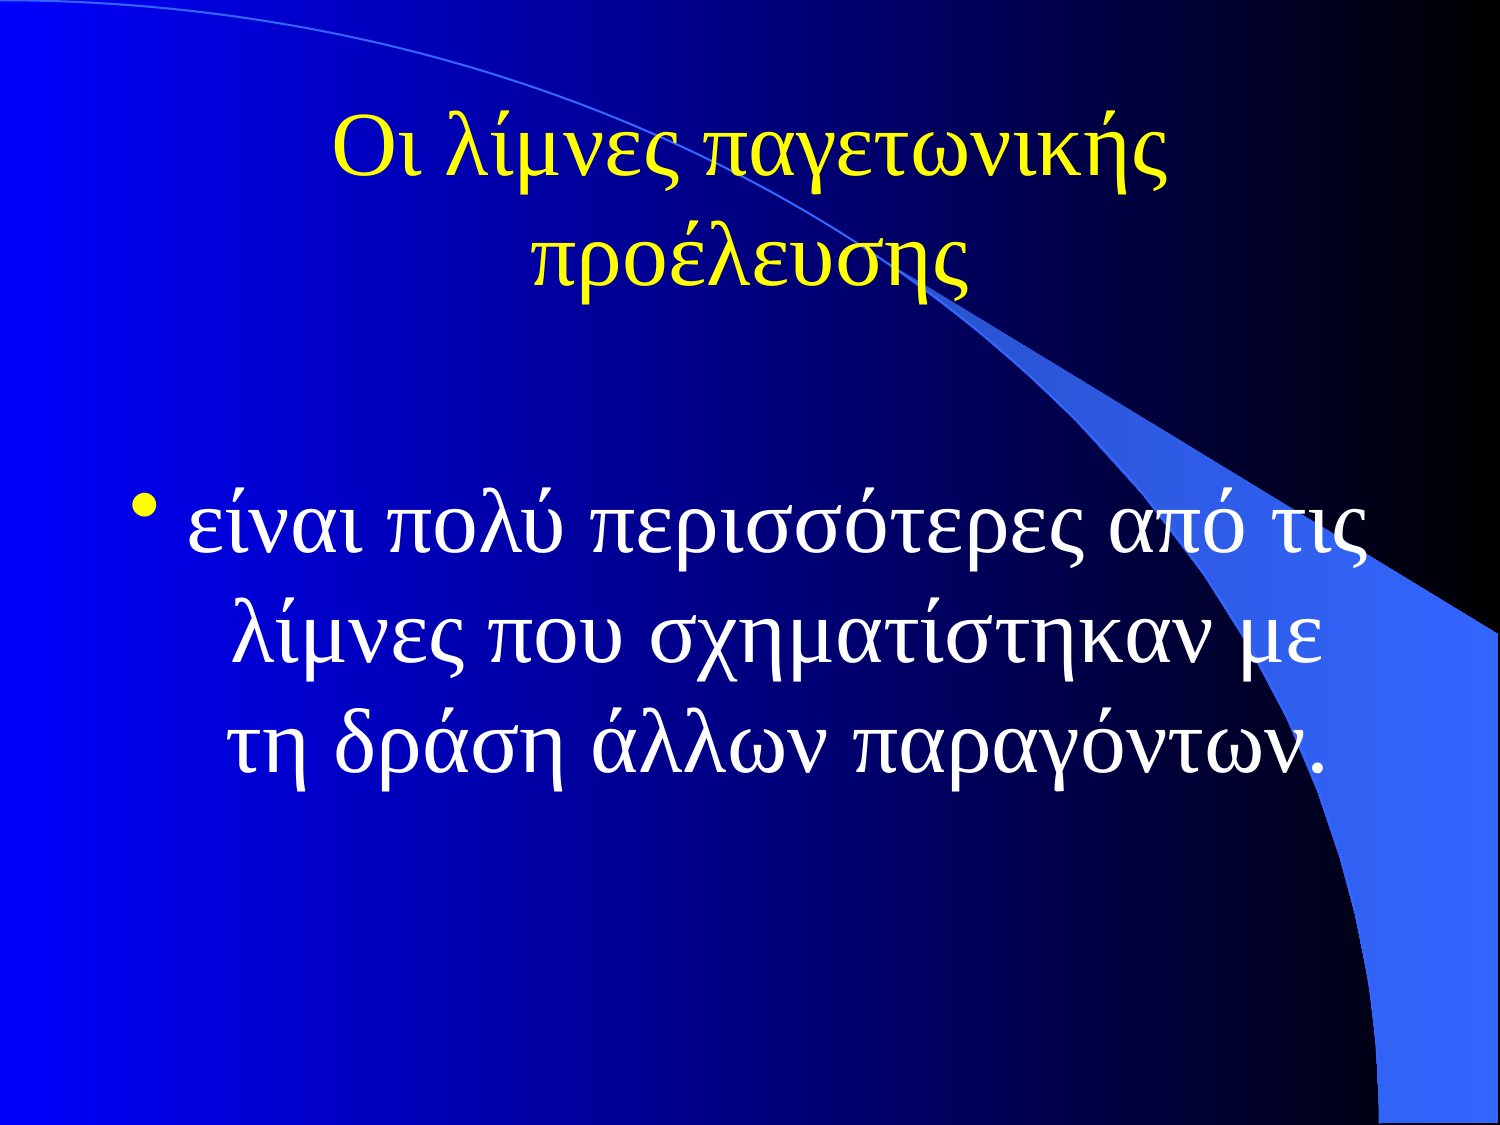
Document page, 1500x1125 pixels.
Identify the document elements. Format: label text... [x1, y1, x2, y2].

title Οι λίμνες παγετωνικής προέλευσης [112, 99, 1388, 288]
list είναι πολύ περισσότερες από τις λίμνες που σχηματίστηκαν με τη δράση άλλων παραγόντων. [112, 324, 1388, 1000]
